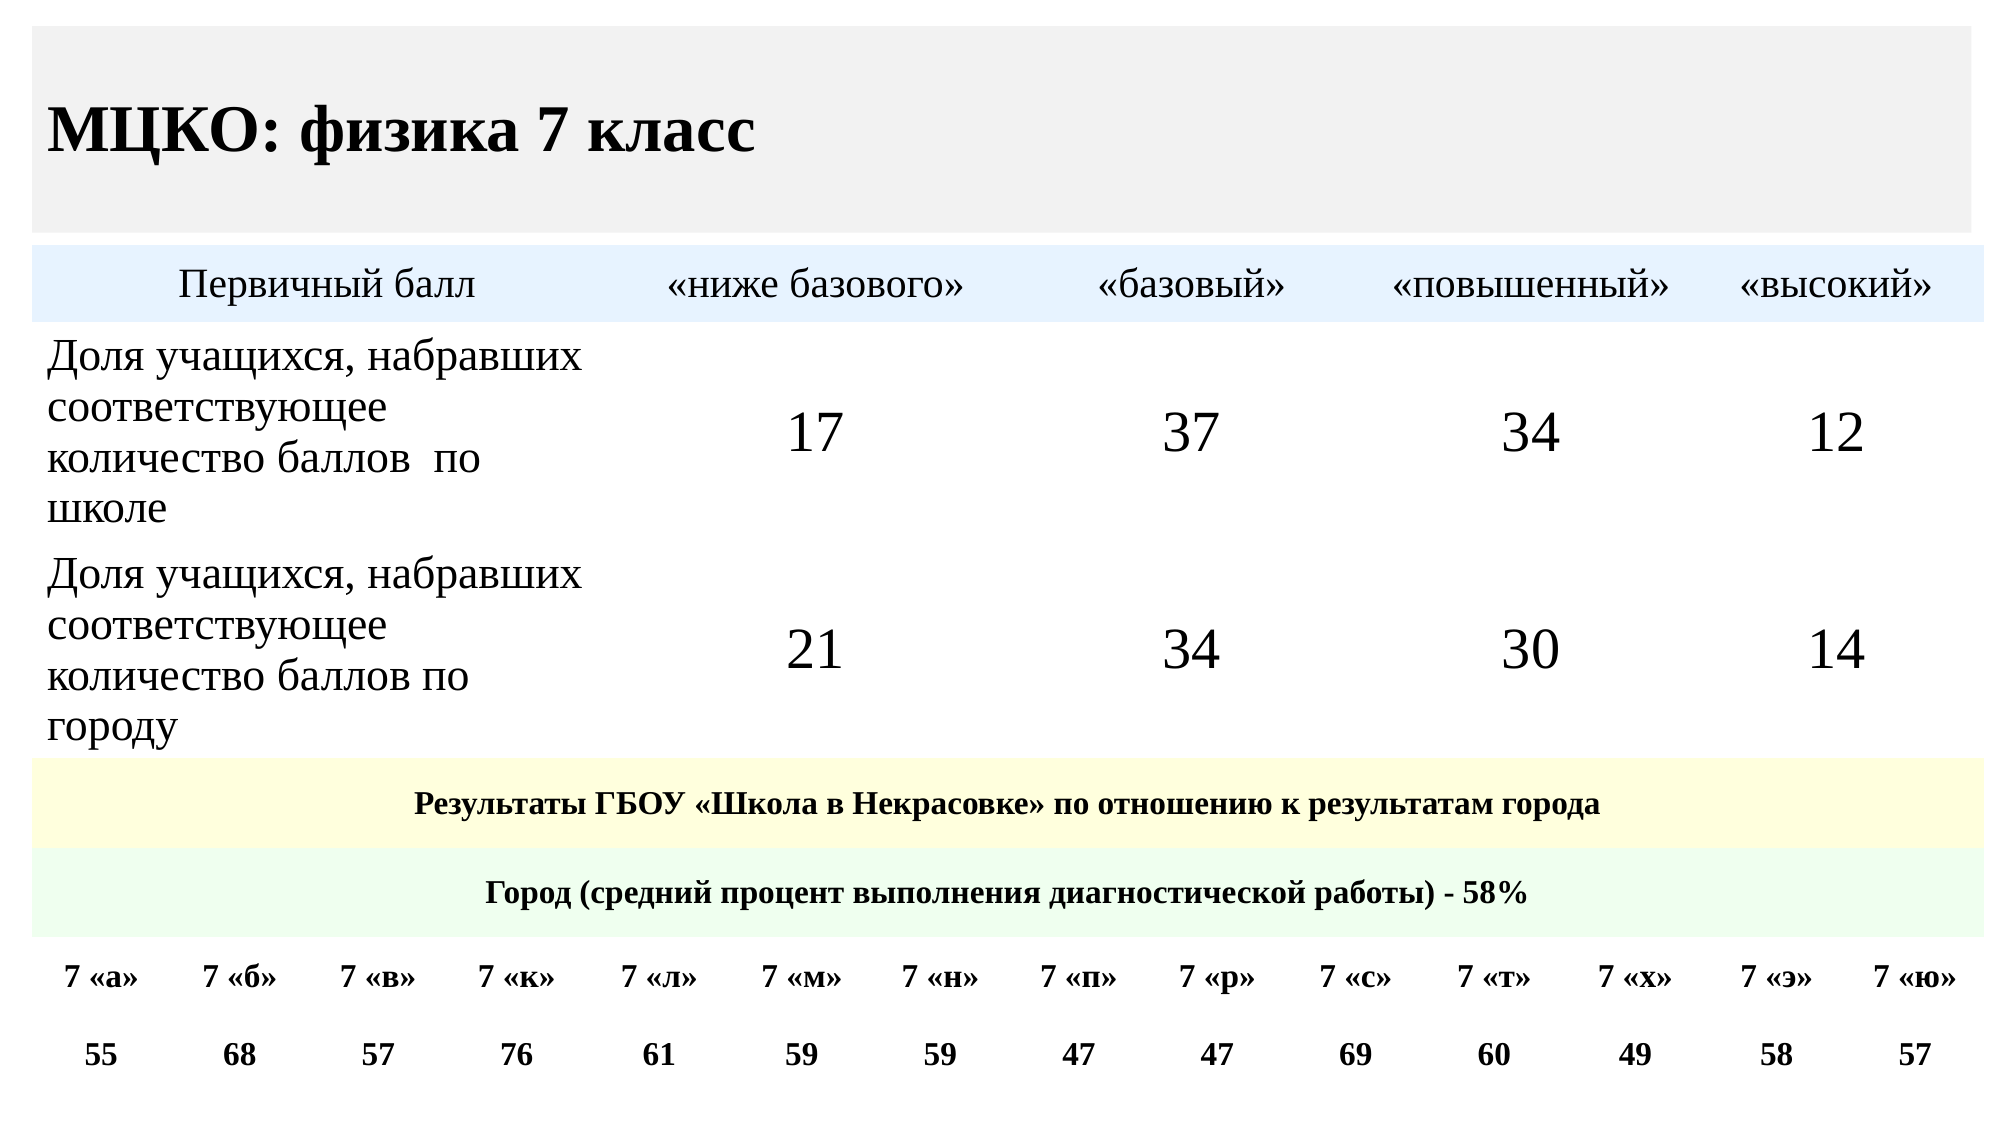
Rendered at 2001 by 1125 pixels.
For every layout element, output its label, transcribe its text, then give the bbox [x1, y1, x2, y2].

table_header Первичный балл [32, 245, 622, 322]
table_cell 34 [1374, 322, 1688, 540]
table_cell 12 [1688, 322, 1984, 540]
table_cell 7 «ю» [1846, 937, 1984, 1015]
table_cell 7 «п» [1010, 937, 1148, 1015]
table_cell Доля учащихся, набравших соответствующее количество баллов по школе [32, 322, 622, 540]
table_cell 7 «р» [1148, 937, 1287, 1015]
table_cell 30 [1374, 540, 1688, 758]
table_cell 7 «х» [1564, 937, 1707, 1015]
table_cell 21 [622, 540, 1010, 758]
title МЦКО: физика 7 класс [32, 26, 1972, 233]
table_cell 49 [1564, 1015, 1707, 1093]
table_cell 7 «а» [32, 937, 171, 1015]
table_header «высокий» [1688, 245, 1984, 322]
table_cell 59 [733, 1015, 871, 1093]
table_cell 69 [1287, 1015, 1425, 1093]
table_cell 7 «э» [1707, 937, 1846, 1015]
table_cell 76 [448, 1015, 586, 1093]
table_header «базовый» [1010, 245, 1374, 322]
table_cell 7 «в» [309, 937, 448, 1015]
table_cell 7 «с» [1287, 937, 1425, 1015]
table_cell 37 [1010, 322, 1374, 540]
table_cell 57 [309, 1015, 448, 1093]
table_cell 61 [586, 1015, 733, 1093]
table_cell 68 [171, 1015, 309, 1093]
table_cell 14 [1688, 540, 1984, 758]
table_header «повышенный» [1374, 245, 1688, 322]
table_cell 55 [32, 1015, 171, 1093]
table_cell 7 «м» [733, 937, 871, 1015]
table_cell 7 «к» [448, 937, 586, 1015]
table_cell Результаты ГБОУ «Школа в Некрасовке» по отношению к результатам города [32, 758, 1984, 848]
table_cell 7 «т» [1425, 937, 1564, 1015]
table_cell 7 «л» [586, 937, 733, 1015]
table_cell Город (средний процент выполнения диагностической работы) - 58% [32, 848, 1984, 937]
table_cell 17 [622, 322, 1010, 540]
table_cell 7 «н» [871, 937, 1010, 1015]
table_cell Доля учащихся, набравших соответствующее количество баллов по городу [32, 540, 622, 758]
table_cell 60 [1425, 1015, 1564, 1093]
table_cell 58 [1707, 1015, 1846, 1093]
table_cell 59 [871, 1015, 1010, 1093]
table_cell 34 [1010, 540, 1374, 758]
table_cell 7 «б» [171, 937, 309, 1015]
table_cell 47 [1010, 1015, 1148, 1093]
table_cell 57 [1846, 1015, 1984, 1093]
table_cell 47 [1148, 1015, 1287, 1093]
table_header «ниже базового» [622, 245, 1010, 322]
